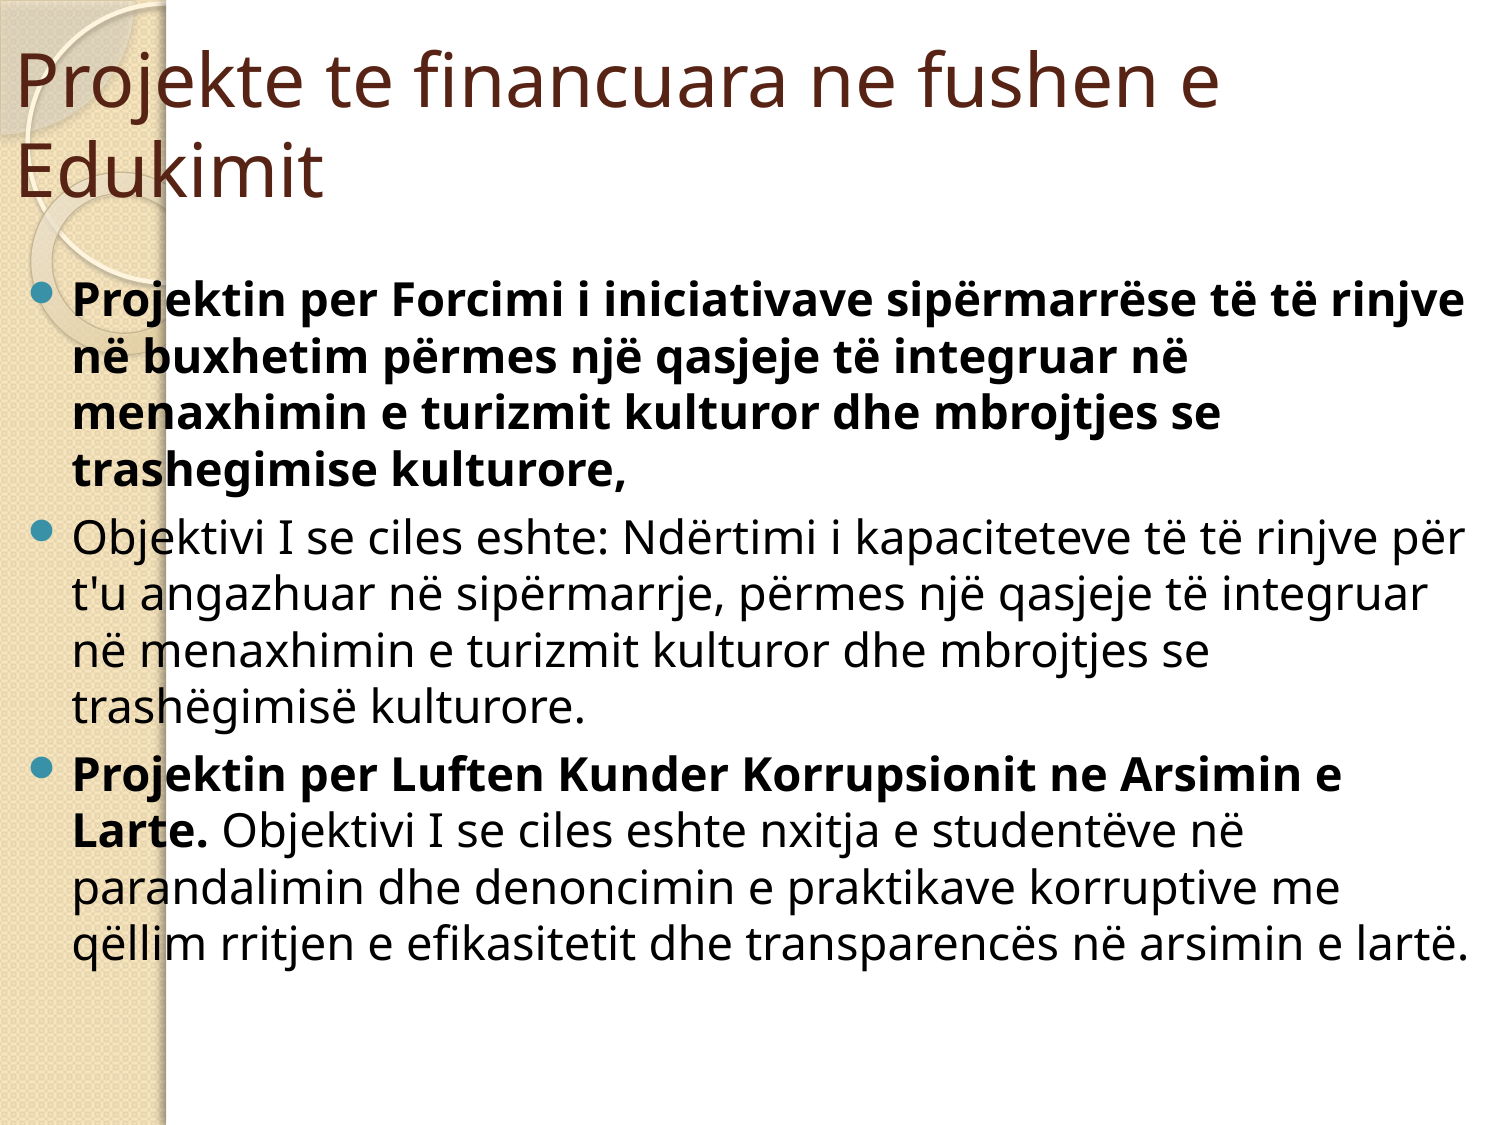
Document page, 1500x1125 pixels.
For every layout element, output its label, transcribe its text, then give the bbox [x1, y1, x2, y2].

list Projektin per Forcimi i iniciativave sipërmarrëse të të rinjve në buxhetim përmes një qasjeje të integruar në menaxhimin e turizmit kulturor dhe mbrojtjes se trashegimise kulturore, Objektivi I se ciles eshte: Ndërtimi i kapaciteteve të të rinjve për t'u angazhuar në sipërmarrje, përmes një qasjeje të integruar në menaxhimin e turizmit kulturor dhe mbrojtjes se trashëgimisë kulturore. Projektin per Luften Kunder Korrupsionit ne Arsimin e Larte. Objektivi I se ciles eshte nxitja e studentëve në parandalimin dhe denoncimin e praktikave korruptive me qëllim rritjen e efikasitetit dhe transparencës në arsimin e lartë. [0, 262, 1500, 1005]
title Projekte te financuara ne fushen e Edukimit [0, 12, 1488, 233]
